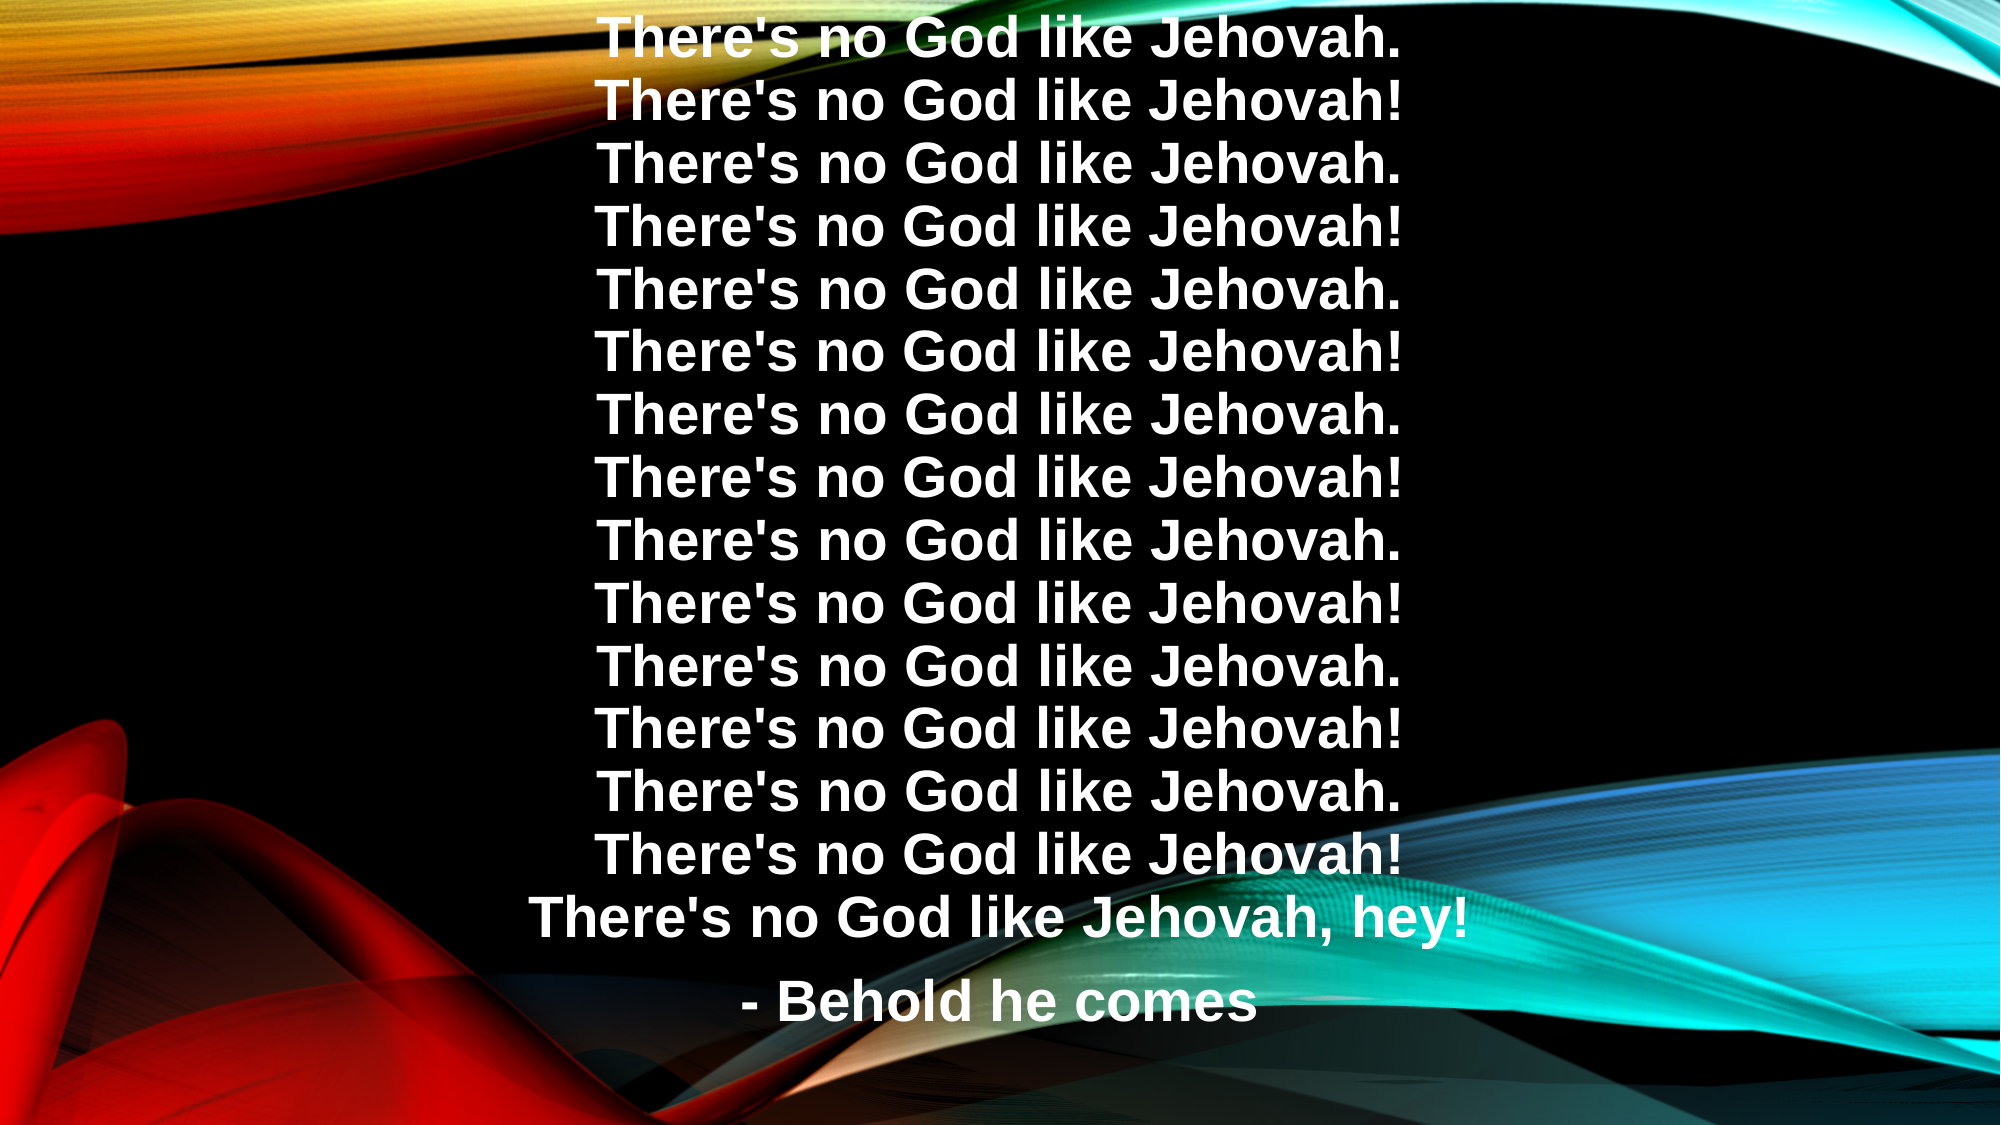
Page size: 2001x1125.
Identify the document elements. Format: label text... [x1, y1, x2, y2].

subtitle There's no God like Jehovah. There's no God like Jehovah! There's no God like Jehovah. There's no God like Jehovah! There's no God like Jehovah. There's no God like Jehovah! There's no God like Jehovah. There's no God like Jehovah! There's no God like Jehovah. There's no God like Jehovah! There's no God like Jehovah. There's no God like Jehovah! There's no God like Jehovah. There's no God like Jehovah! There's no God like Jehovah, hey! - Behold he comes [0, 0, 2000, 1125]
